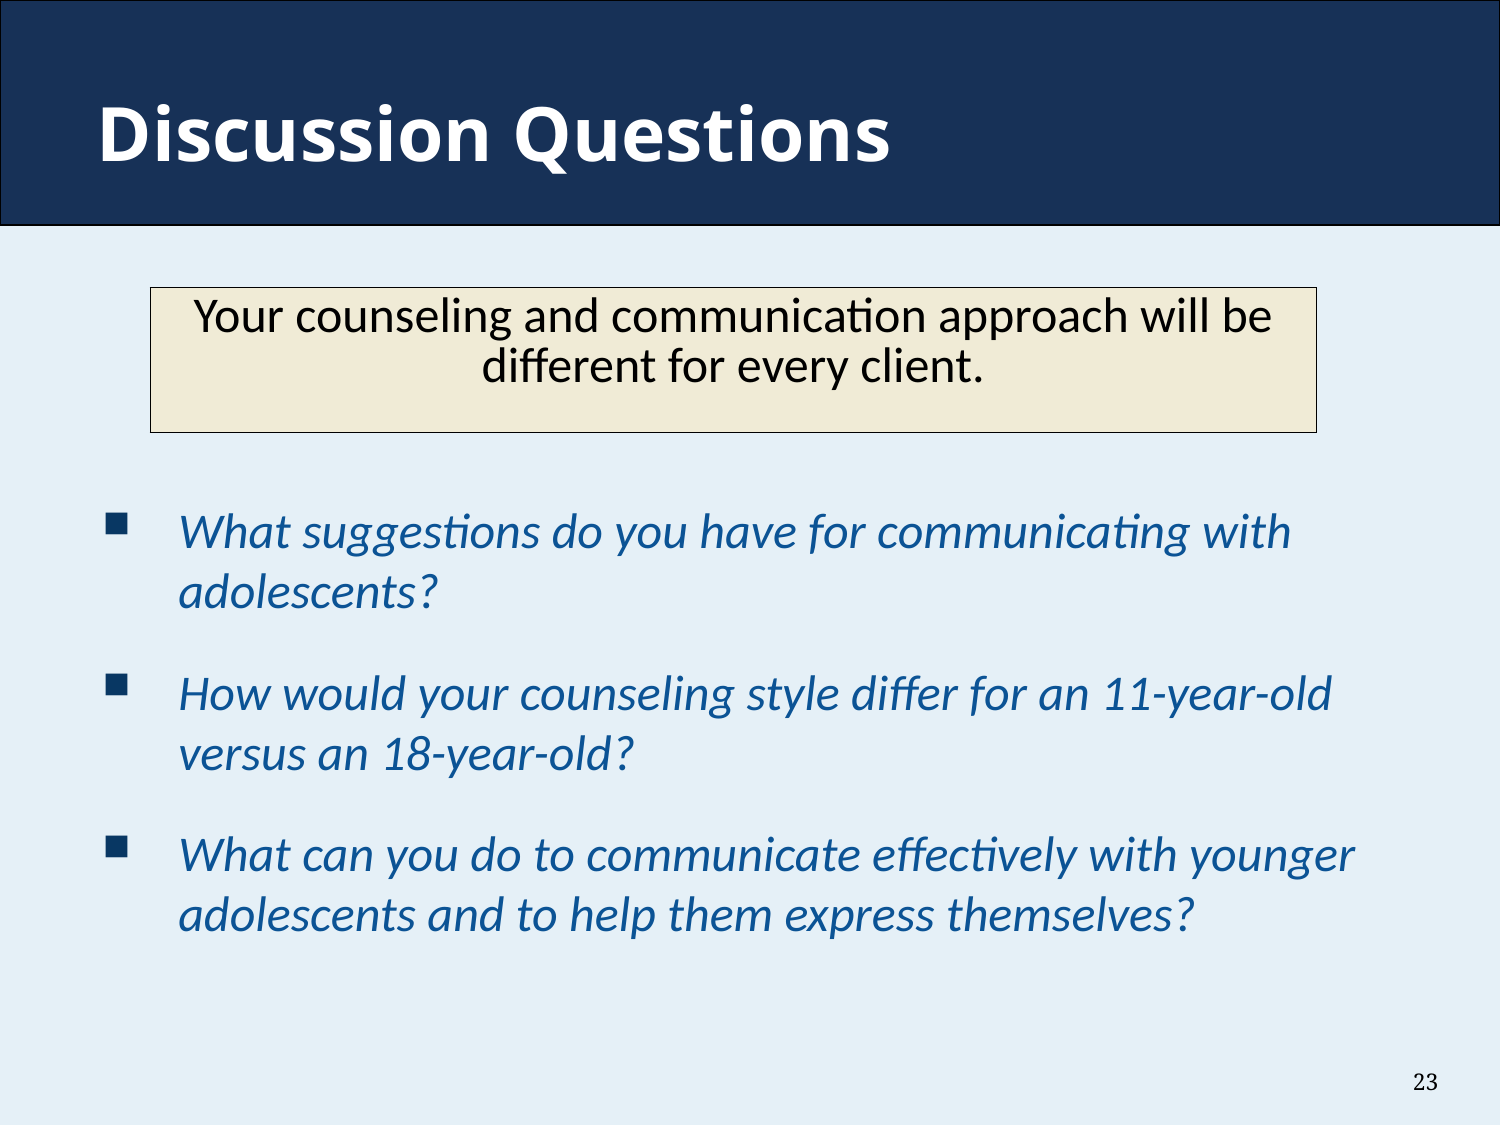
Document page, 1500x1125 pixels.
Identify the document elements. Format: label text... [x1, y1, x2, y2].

title Discussion Questions [81, 79, 1438, 263]
slide_number 23 [1362, 1053, 1454, 1114]
table_header Your counseling and communication approach will be different for every client. [151, 288, 1316, 432]
list What suggestions do you have for communicating with adolescents? How would your counseling style differ for an 11-year-old versus an 18-year-old? What can you do to communicate effectively with younger adolescents and to help them express themselves? [87, 287, 1438, 968]
